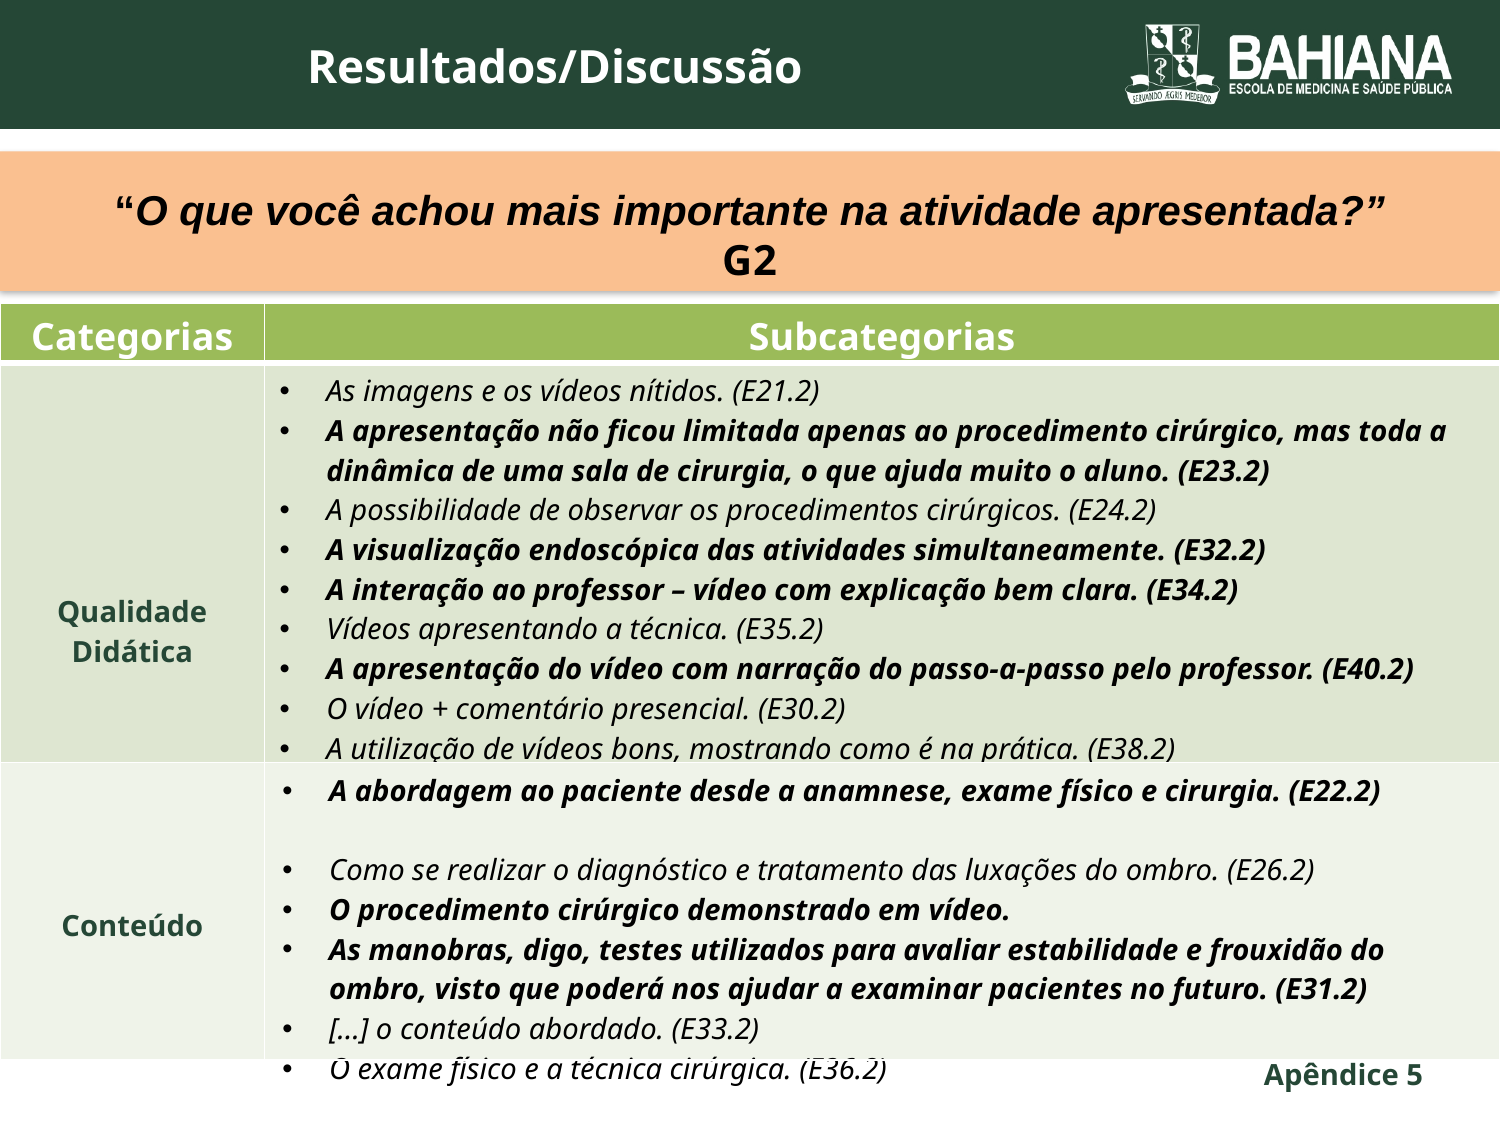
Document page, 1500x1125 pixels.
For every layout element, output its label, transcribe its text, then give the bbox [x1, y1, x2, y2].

table_cell As imagens e os vídeos nítidos. (E21.2) A apresentação não ficou limitada apenas ao procedimento cirúrgico, mas toda a dinâmica de uma sala de cirurgia, o que ajuda muito o aluno. (E23.2) A possibilidade de observar os procedimentos cirúrgicos. (E24.2) A visualização endoscópica das atividades simultaneamente. (E32.2) A interação ao professor – vídeo com explicação bem clara. (E34.2) Vídeos apresentando a técnica. (E35.2) A apresentação do vídeo com narração do passo-a-passo pelo professor. (E40.2) O vídeo + comentário presencial. (E30.2) A utilização de vídeos bons, mostrando como é na prática. (E38.2) Ótima estratégia de apresentação do assunto e boa descrição. (E39.2) [265, 366, 1499, 762]
table_header Subcategorias [265, 304, 1499, 360]
text_box “O que você achou mais importante na atividade apresentada?” G2 [0, 151, 1500, 291]
text_box Apêndice 5 [1249, 1048, 1445, 1099]
table_cell A abordagem ao paciente desde a anamnese, exame físico e cirurgia. (E22.2) Como se realizar o diagnóstico e tratamento das luxações do ombro. (E26.2) O procedimento cirúrgico demonstrado em vídeo. As manobras, digo, testes utilizados para avaliar estabilidade e frouxidão do ombro, visto que poderá nos ajudar a examinar pacientes no futuro. (E31.2) [...] o conteúdo abordado. (E33.2) O exame físico e a técnica cirúrgica. (E36.2) [265, 763, 1499, 1059]
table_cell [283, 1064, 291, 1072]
text_box Resultados/Discussão [0, 0, 1111, 130]
table_cell Conteúdo [1, 763, 264, 1059]
table_cell Qualidade Didática [1, 366, 264, 762]
picture [1111, 0, 1500, 129]
table_header Categorias [1, 304, 264, 360]
